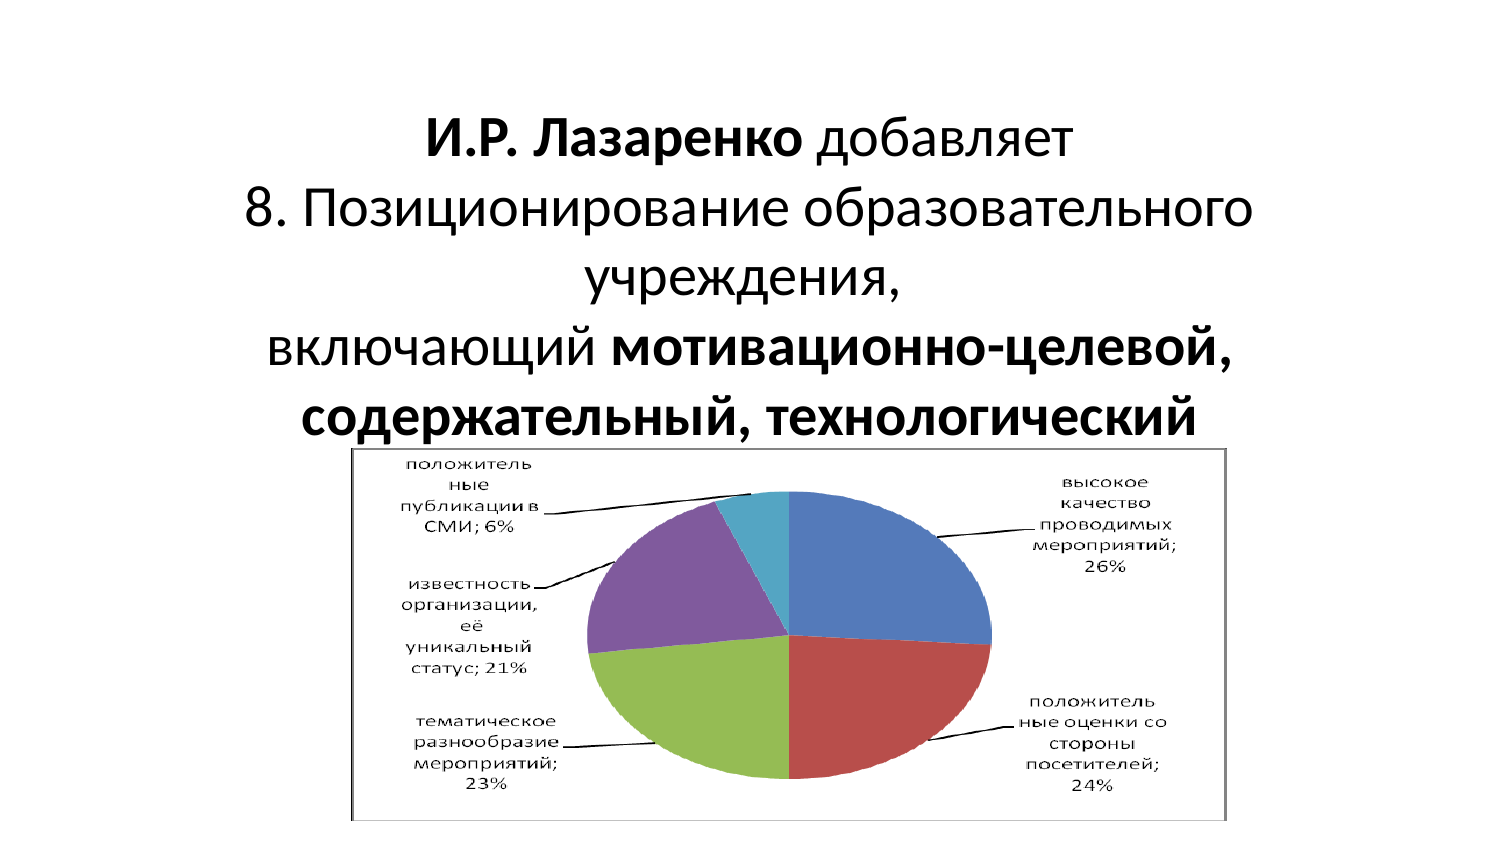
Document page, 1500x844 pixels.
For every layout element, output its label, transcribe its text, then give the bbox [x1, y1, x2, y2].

title И.Р. Лазаренко добавляет 8. Позиционирование образовательного учреждения, включающий мотивационно-целевой, содержательный, технологический компоненты [112, 261, 1388, 444]
picture [351, 448, 1228, 821]
